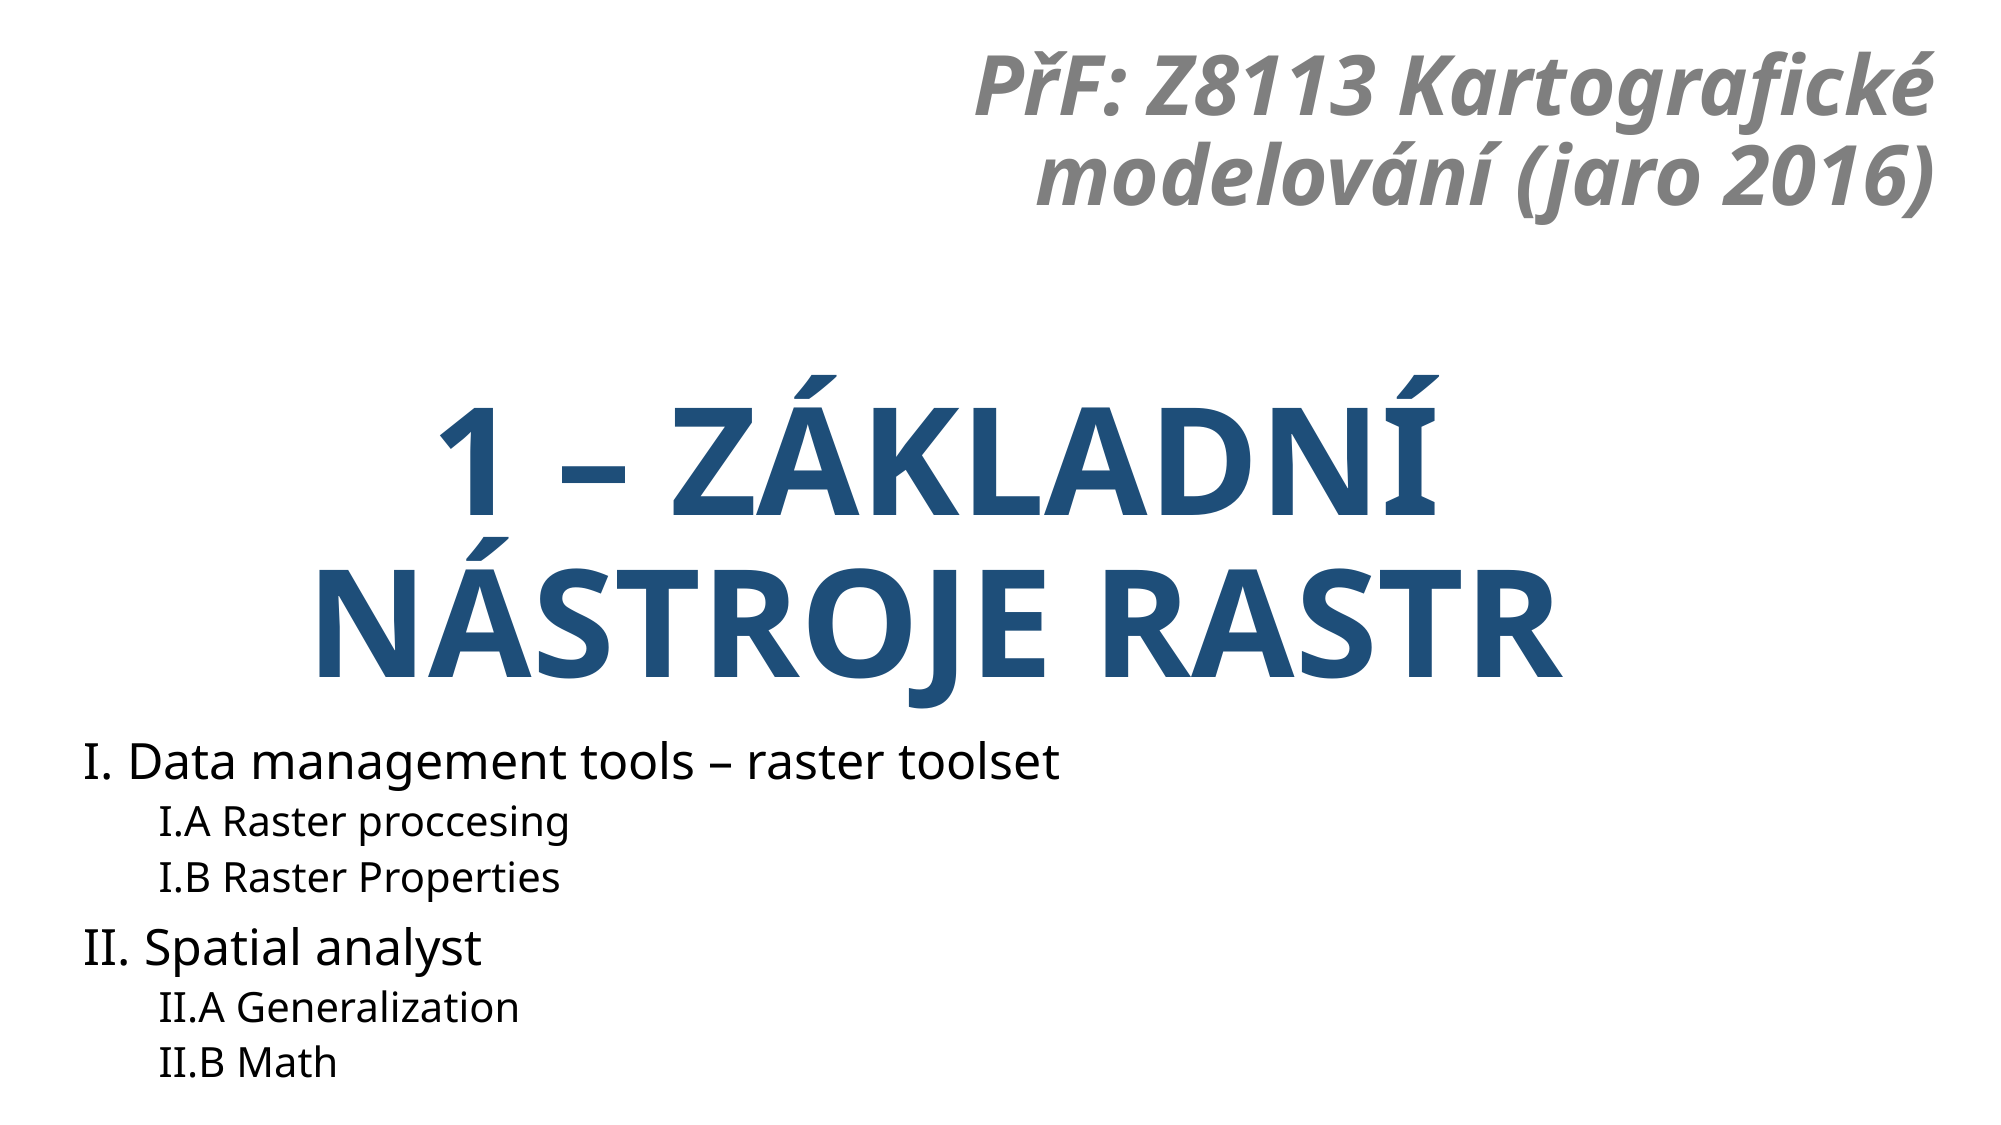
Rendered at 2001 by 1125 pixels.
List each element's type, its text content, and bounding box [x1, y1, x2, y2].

text_box 1 – ZÁKLADNÍ NÁSTROJE RASTR [46, 158, 1825, 717]
title PřF: Z8113 Kartografické modelování (jaro 2016) [899, 0, 1952, 332]
subtitle I. Data management tools – raster toolset I.A Raster proccesing I.B Raster Properties II. Spatial analyst II.A Generalization II.B Math [68, 729, 1569, 1125]
